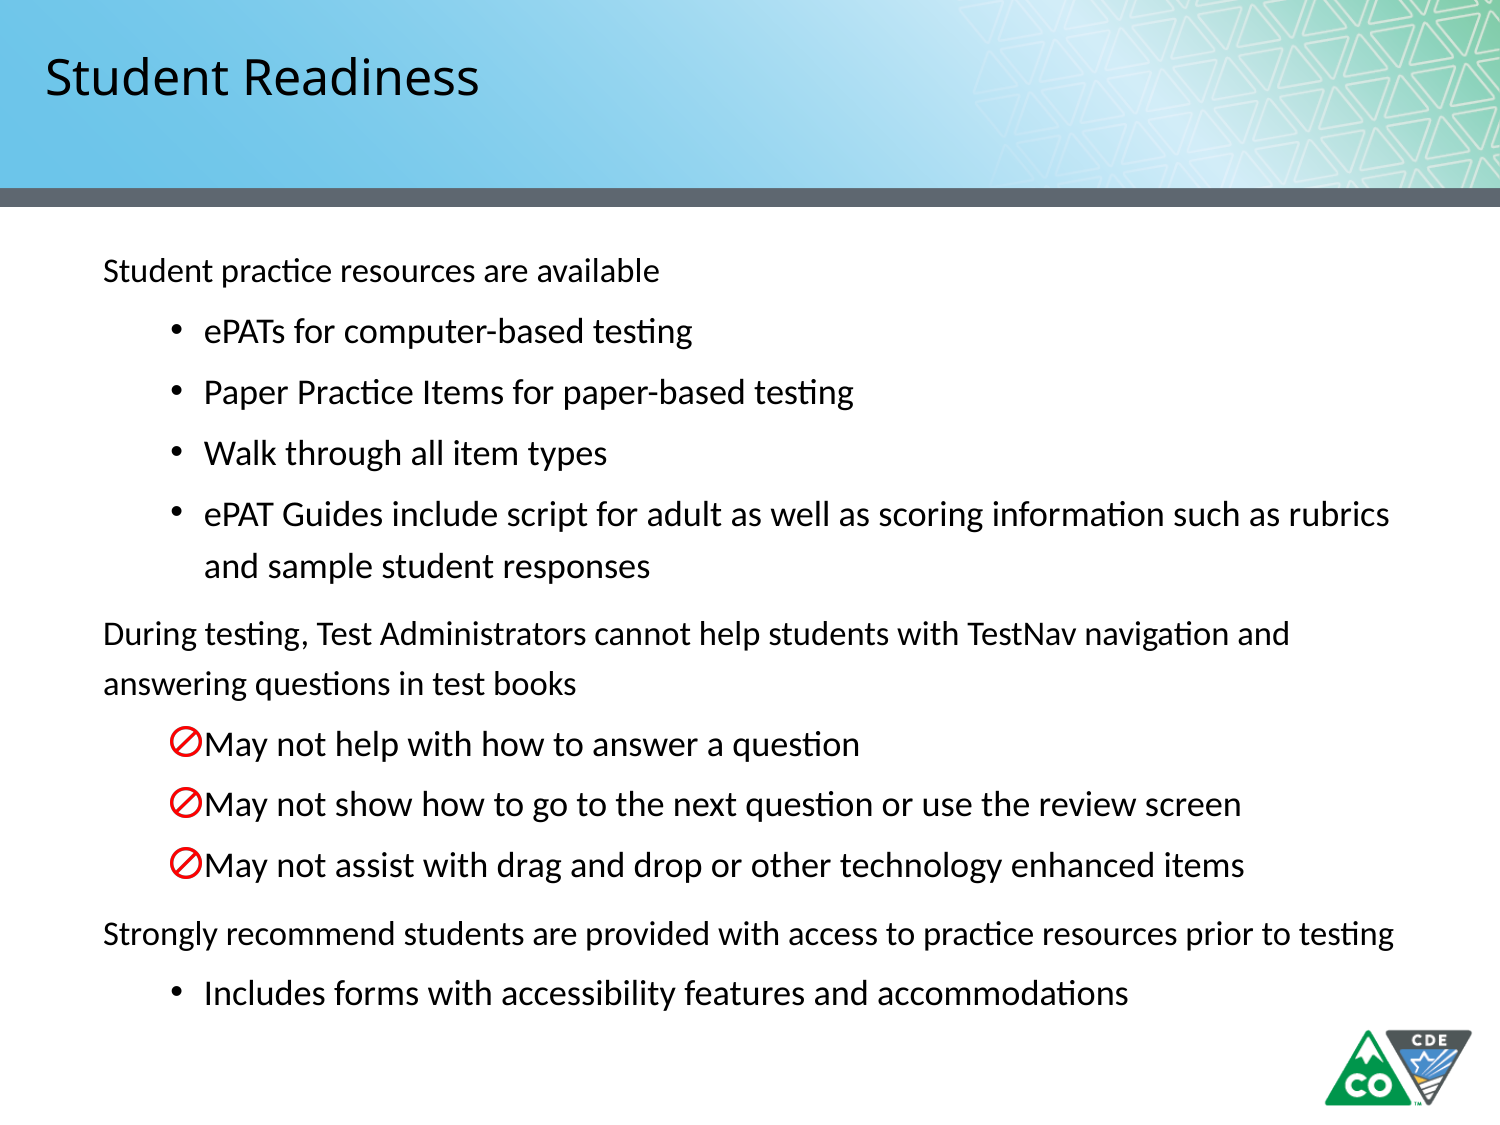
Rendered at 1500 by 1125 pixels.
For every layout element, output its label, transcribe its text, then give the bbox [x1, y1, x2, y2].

list Student practice resources are available ePATs for computer-based testing Paper Practice Items for paper-based testing Walk through all item types ePAT Guides include script for adult as well as scoring information such as rubrics and sample student responses During testing, Test Administrators cannot help students with TestNav navigation and answering questions in test books May not help with how to answer a question May not show how to go to the next question or use the review screen May not assist with drag and drop or other technology enhanced items Strongly recommend students are provided with access to practice resources prior to testing Includes forms with accessibility features and accommodations [103, 239, 1397, 1069]
picture [170, 847, 202, 879]
picture [170, 726, 202, 757]
picture [0, 0, 1500, 207]
picture [170, 787, 202, 818]
picture [1312, 1021, 1482, 1113]
title Student Readiness [45, 45, 1339, 162]
